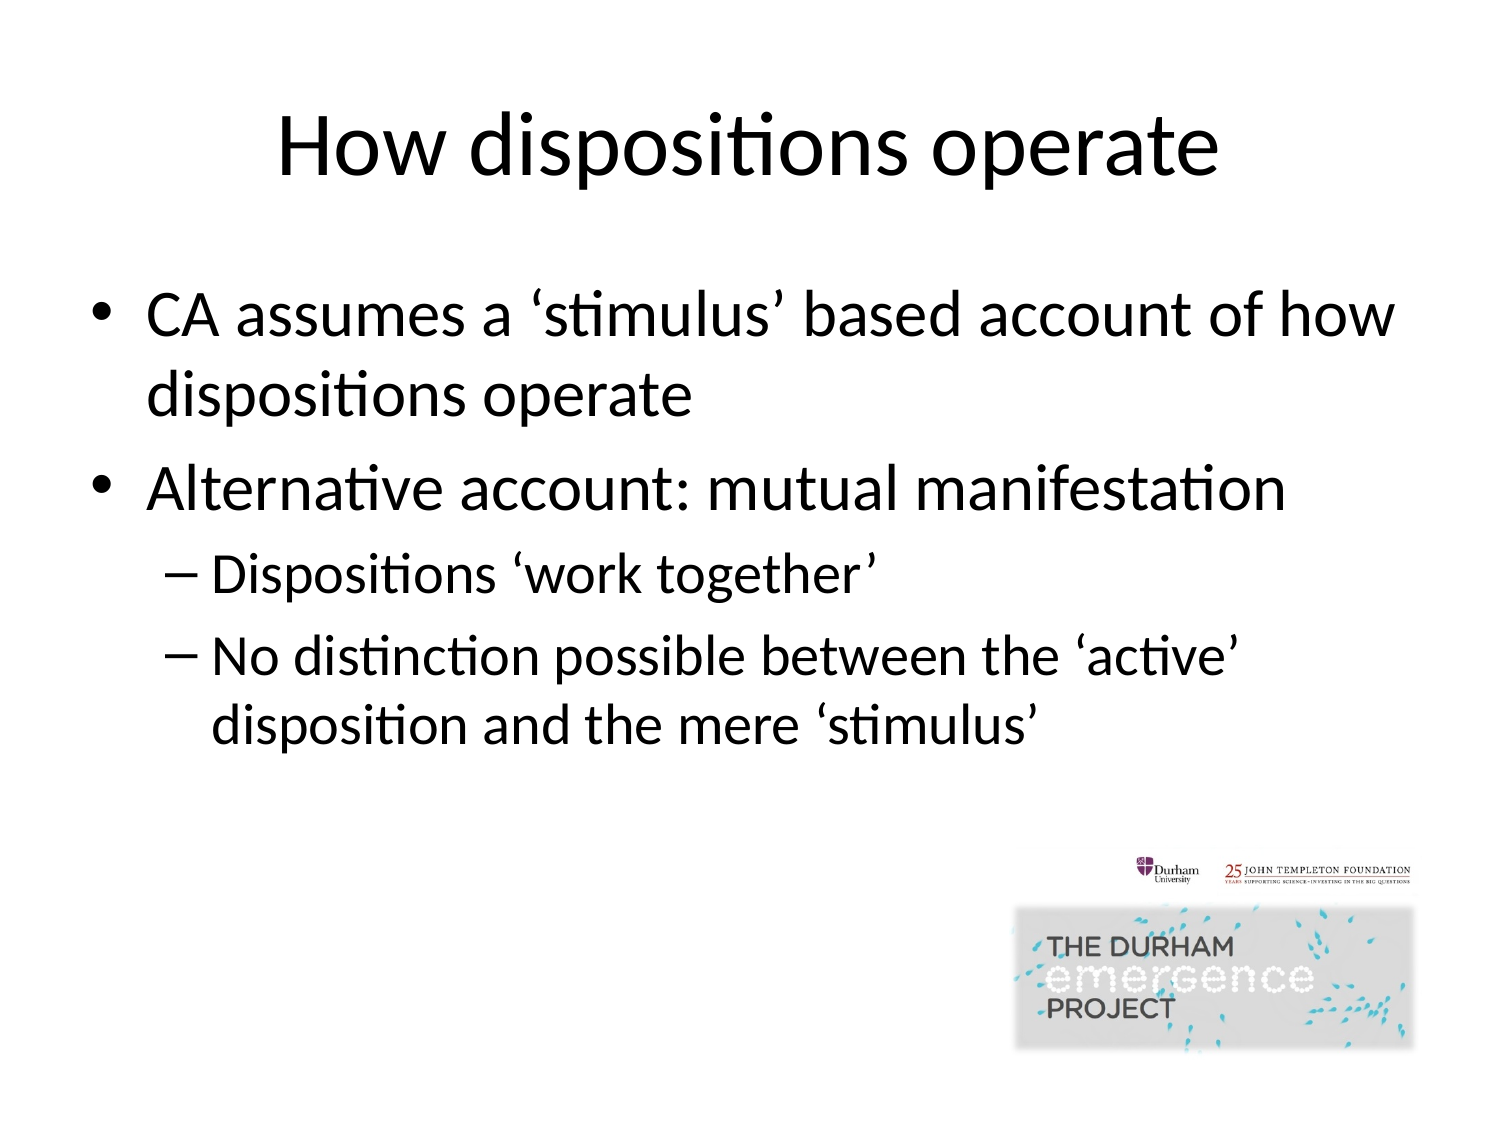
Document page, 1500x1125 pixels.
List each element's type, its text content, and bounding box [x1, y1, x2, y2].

list CA assumes a ‘stimulus’ based account of how dispositions operate Alternative account: mutual manifestation Dispositions ‘work together’ No distinction possible between the ‘active’ disposition and the mere ‘stimulus’ [75, 262, 1425, 1005]
title How dispositions operate [75, 45, 1425, 233]
picture [1009, 845, 1424, 1064]
